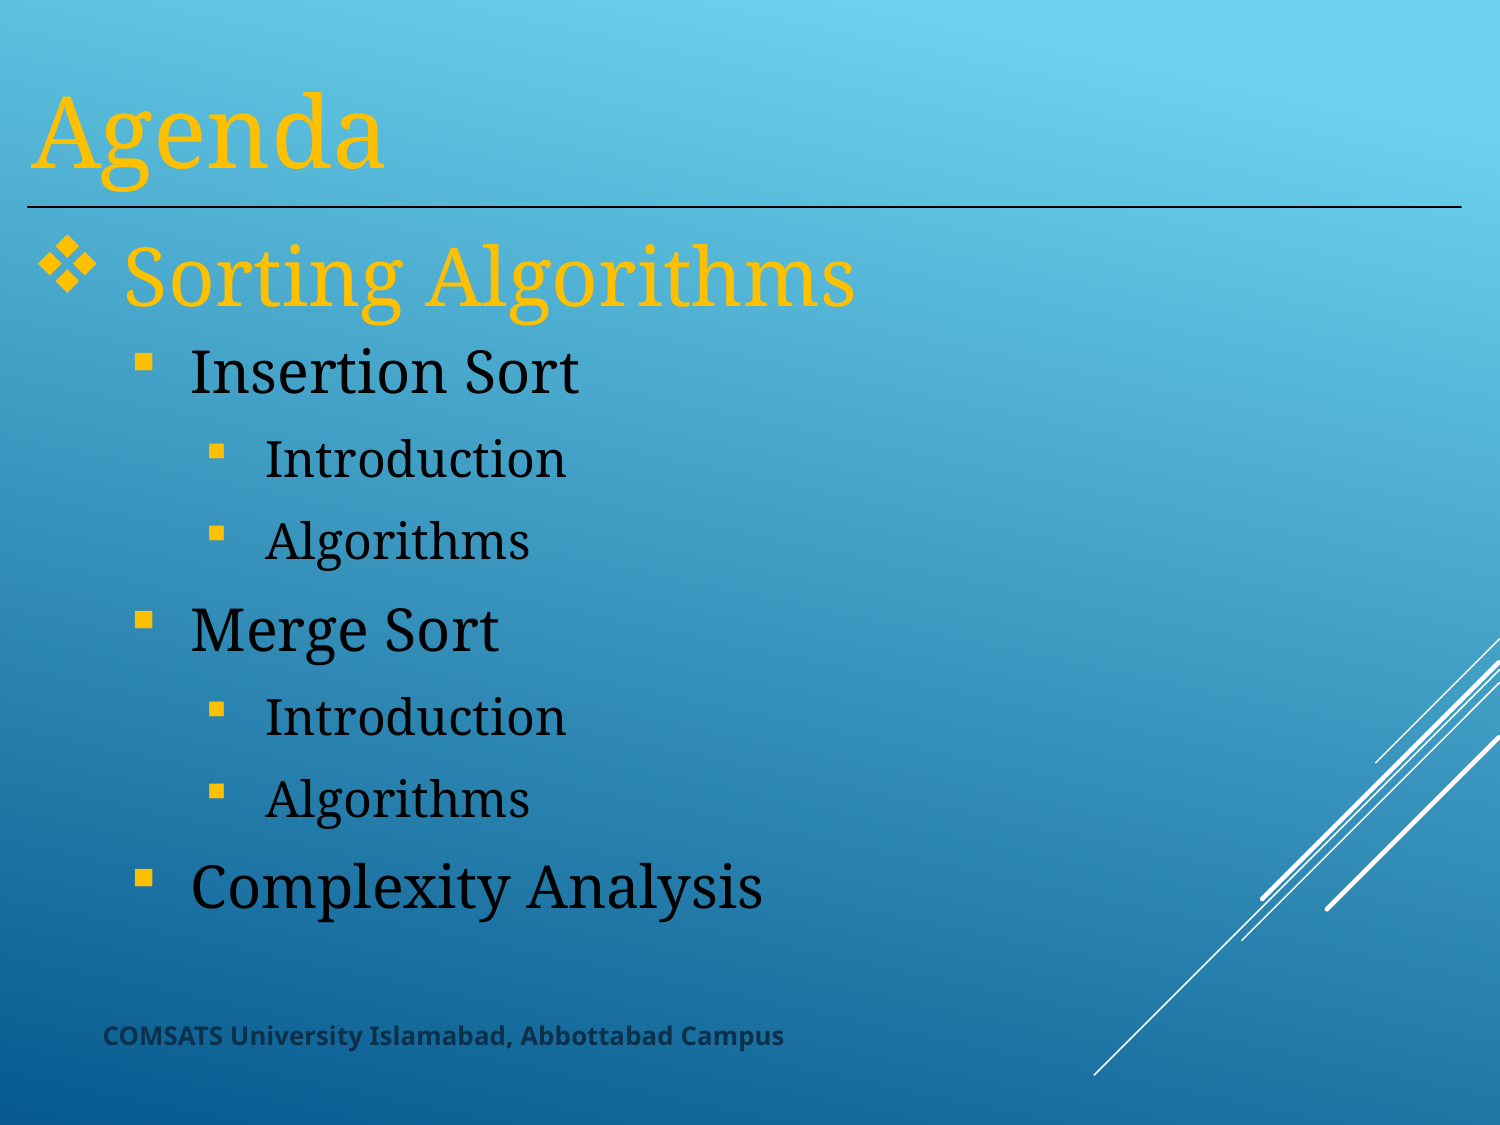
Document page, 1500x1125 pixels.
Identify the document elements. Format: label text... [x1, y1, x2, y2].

text_box Agenda [16, 29, 1451, 196]
footer COMSATS University Islamabad, Abbottabad Campus [87, 1012, 1041, 1073]
text_box Sorting Algorithms Insertion Sort Introduction Algorithms Merge Sort Introduction Algorithms Complexity Analysis [16, 218, 1489, 943]
